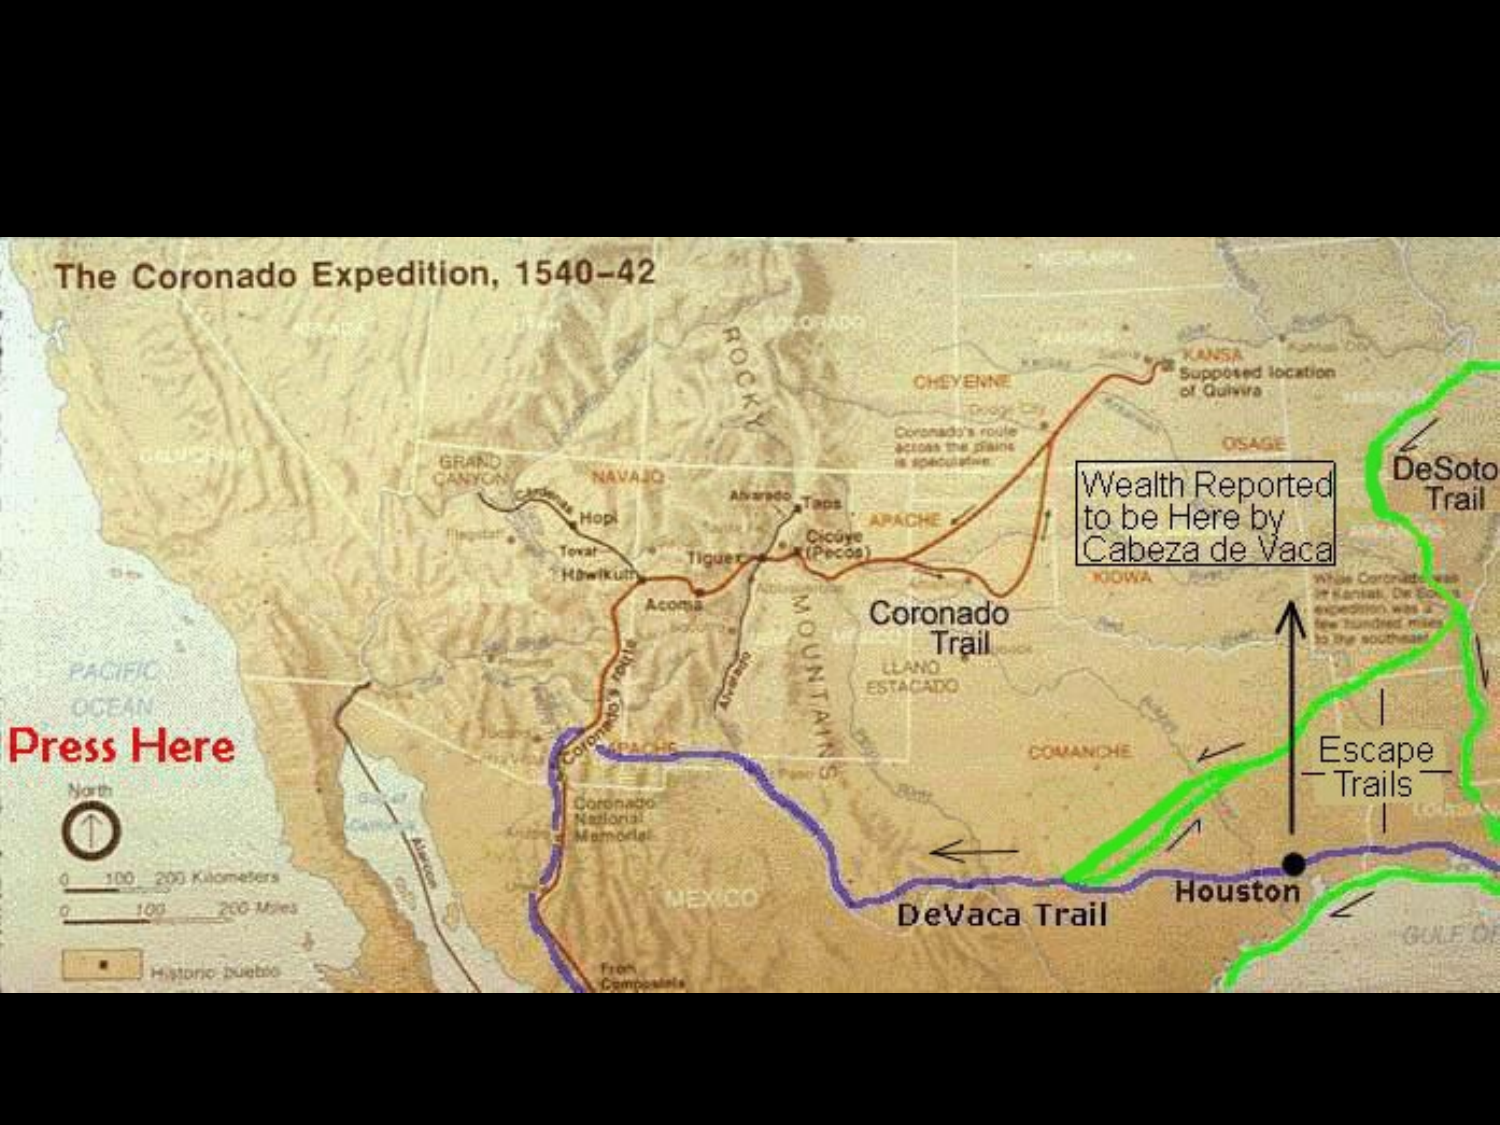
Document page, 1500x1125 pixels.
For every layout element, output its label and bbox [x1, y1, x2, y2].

picture [0, 237, 1500, 994]
